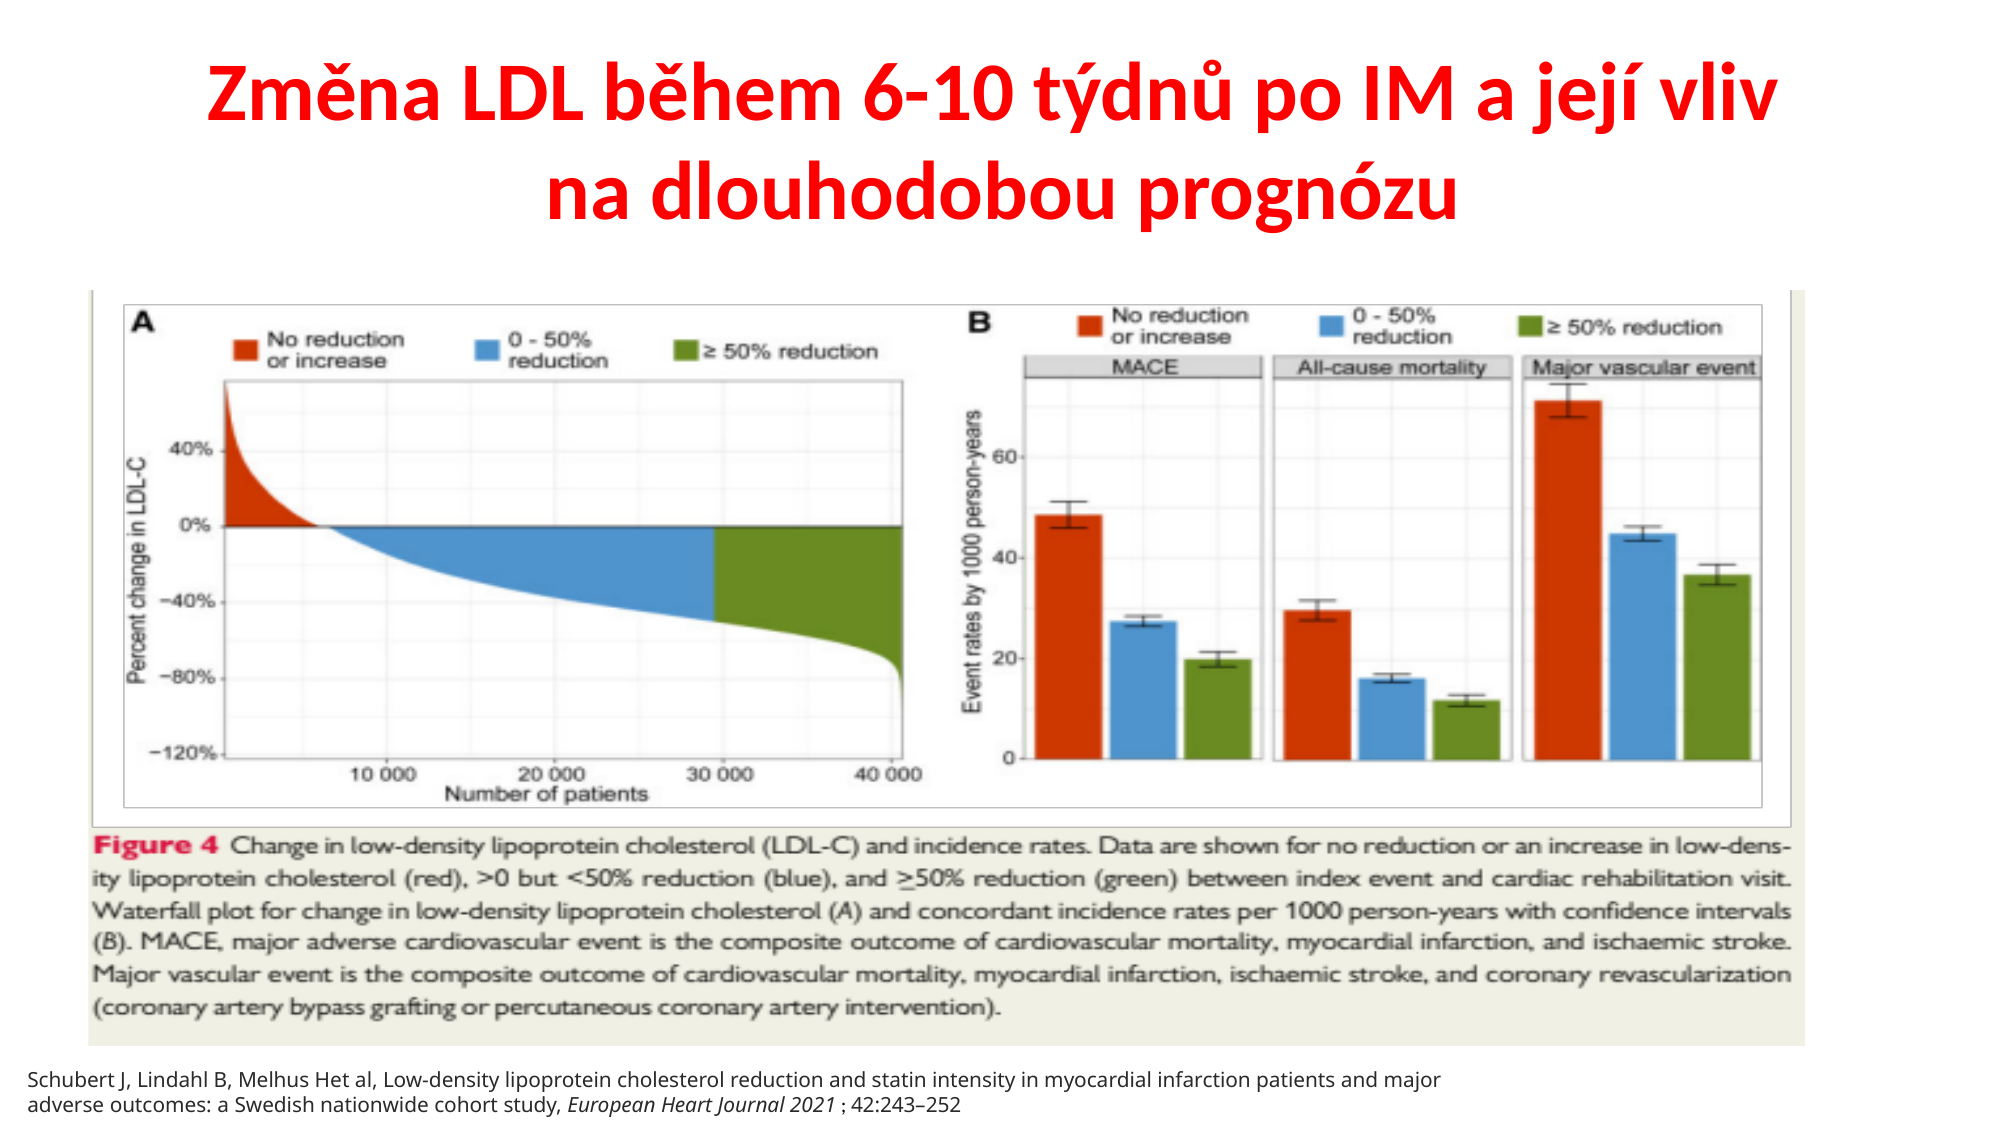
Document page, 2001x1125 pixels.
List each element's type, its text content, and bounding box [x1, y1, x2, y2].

picture [88, 290, 1805, 1046]
text_box Schubert J, Lindahl B, Melhus Het al, Low-density lipoprotein cholesterol reduction and statin intensity in myocardial infarction patients and major adverse outcomes: a Swedish nationwide cohort study, European Heart Journal 2021 ; 42:243–252 [12, 1059, 1496, 1124]
text_box Změna LDL během 6-10 týdnů po IM a její vliv na dlouhodobou prognózu [44, 42, 1962, 231]
